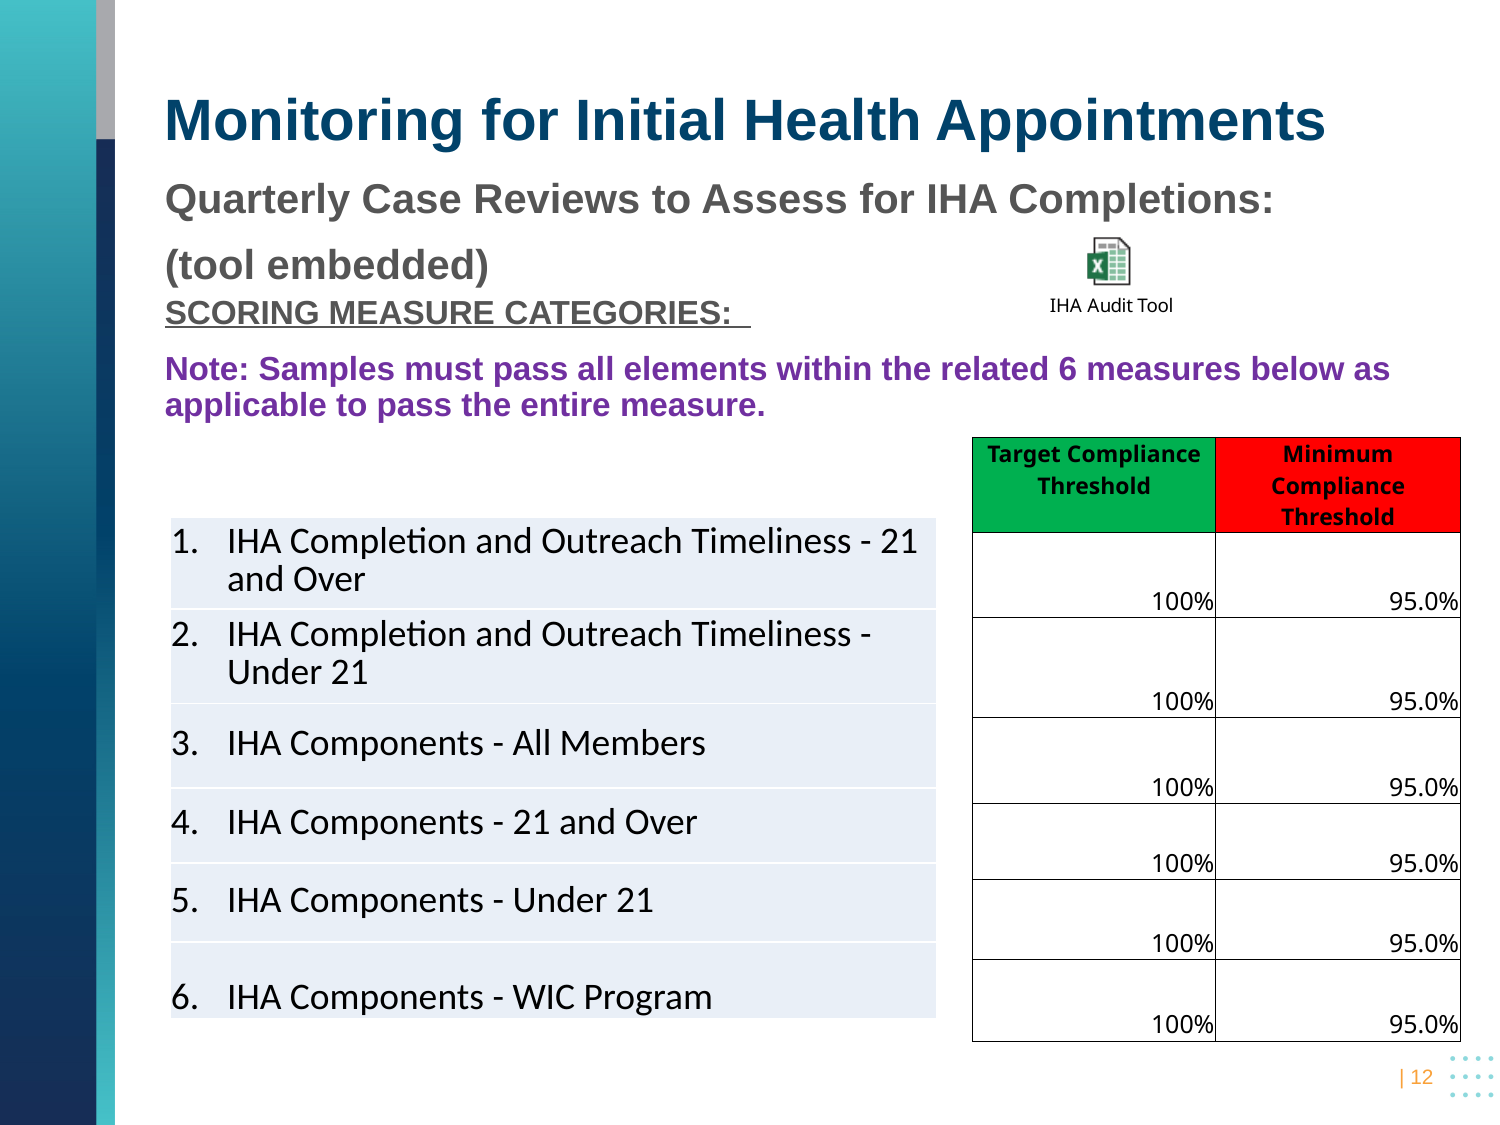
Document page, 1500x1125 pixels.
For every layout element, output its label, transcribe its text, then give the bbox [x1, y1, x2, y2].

list Quarterly Case Reviews to Assess for IHA Completions: (tool embedded) [150, 170, 1444, 235]
list SCORING MEASURE CATEGORIES: Note: Samples must pass all elements within the related 6 measures below as applicable to pass the entire measure. [150, 288, 1449, 1058]
table_cell 95.0% [1216, 880, 1460, 959]
table_header Target Compliance Threshold [973, 438, 1215, 532]
table_cell 100% [973, 718, 1215, 803]
picture [0, 0, 1500, 1125]
table_cell 100% [973, 960, 1215, 1041]
title Monitoring for Initial Health Appointments [150, 82, 1444, 170]
table_cell 95.0% [1216, 533, 1460, 617]
table_cell 100% [973, 880, 1215, 959]
table_cell 100% [973, 618, 1215, 717]
table_cell IHA Components - Under 21 [171, 864, 936, 941]
table_cell 95.0% [1216, 718, 1460, 803]
table_cell IHA Components - WIC Program [171, 943, 936, 1018]
slide_number | 12 [1036, 1058, 1449, 1095]
table_cell 95.0% [1216, 618, 1460, 717]
table_cell IHA Components - 21 and Over [171, 789, 936, 862]
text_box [1036, 236, 1187, 363]
table_cell IHA Components - All Members [171, 704, 936, 787]
table_header IHA Completion and Outreach Timeliness - 21 and Over [171, 518, 936, 608]
table_cell IHA Completion and Outreach Timeliness - Under 21 [171, 610, 936, 703]
table_cell 100% [973, 804, 1215, 879]
table_cell 95.0% [1216, 804, 1460, 879]
table_cell 100% [973, 533, 1215, 617]
table_header Minimum Compliance Threshold [1216, 438, 1460, 532]
table_cell 95.0% [1216, 960, 1460, 1041]
